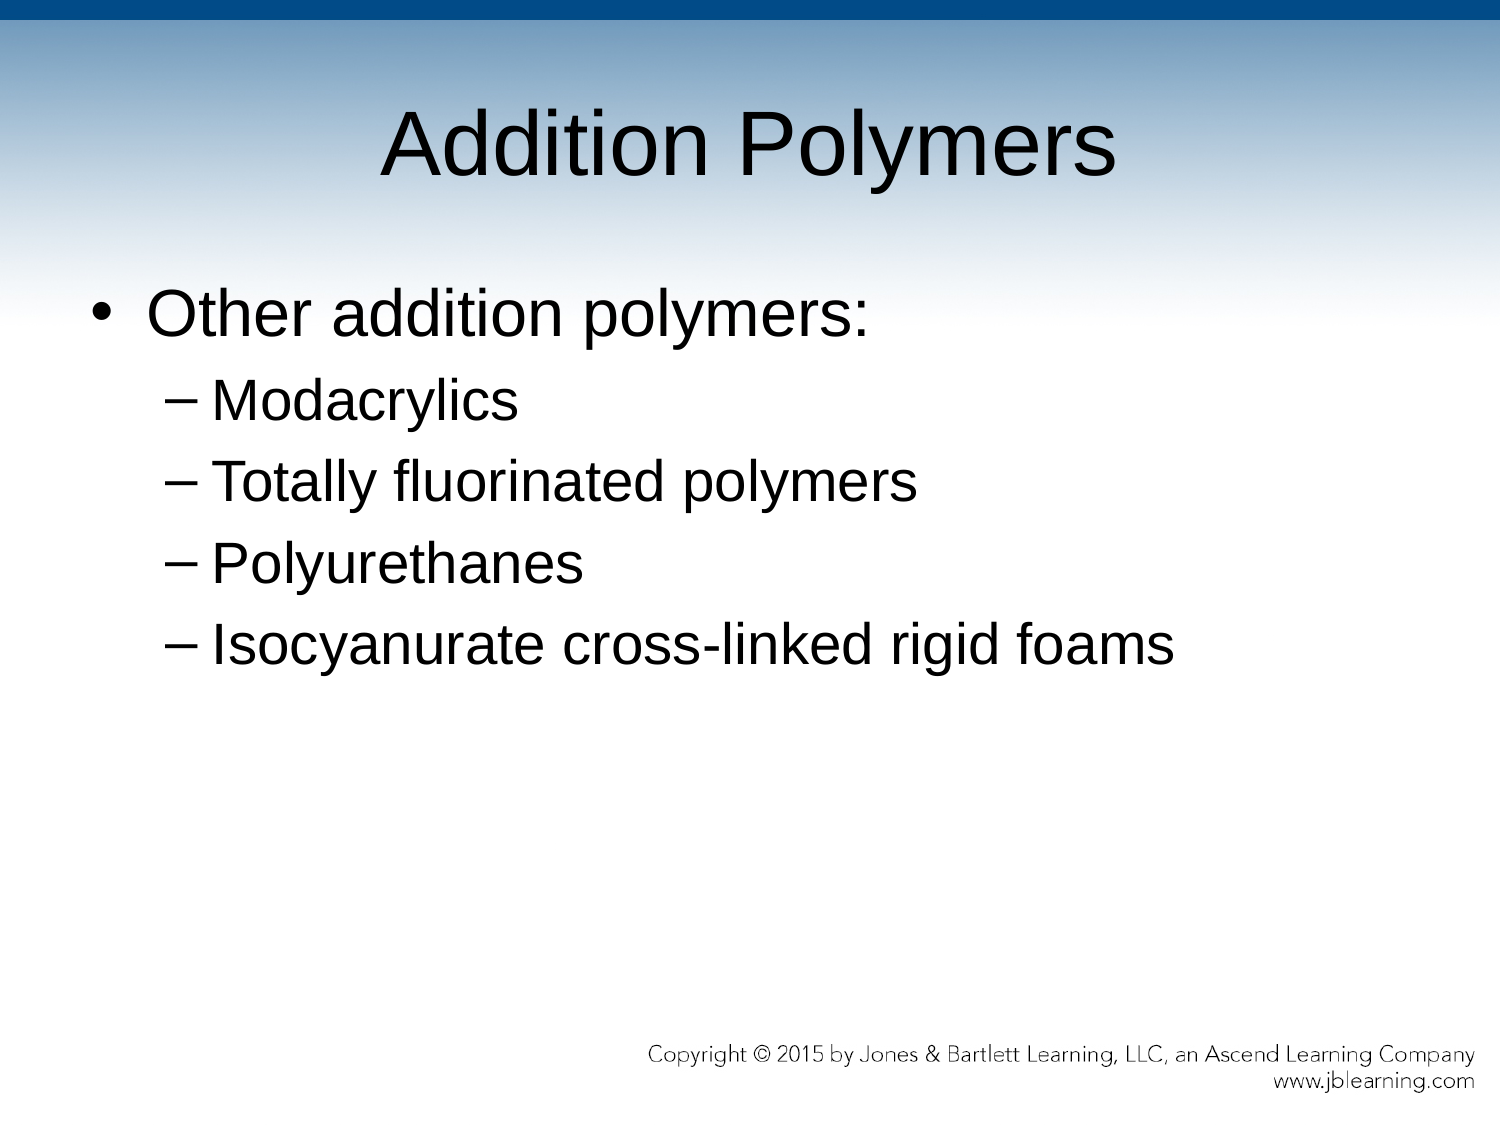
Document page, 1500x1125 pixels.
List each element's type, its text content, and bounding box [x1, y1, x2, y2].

picture [0, 0, 1500, 1125]
title Addition Polymers [75, 45, 1425, 233]
list Other addition polymers: Modacrylics Totally fluorinated polymers Polyurethanes Isocyanurate cross-linked rigid foams [75, 262, 1425, 1005]
